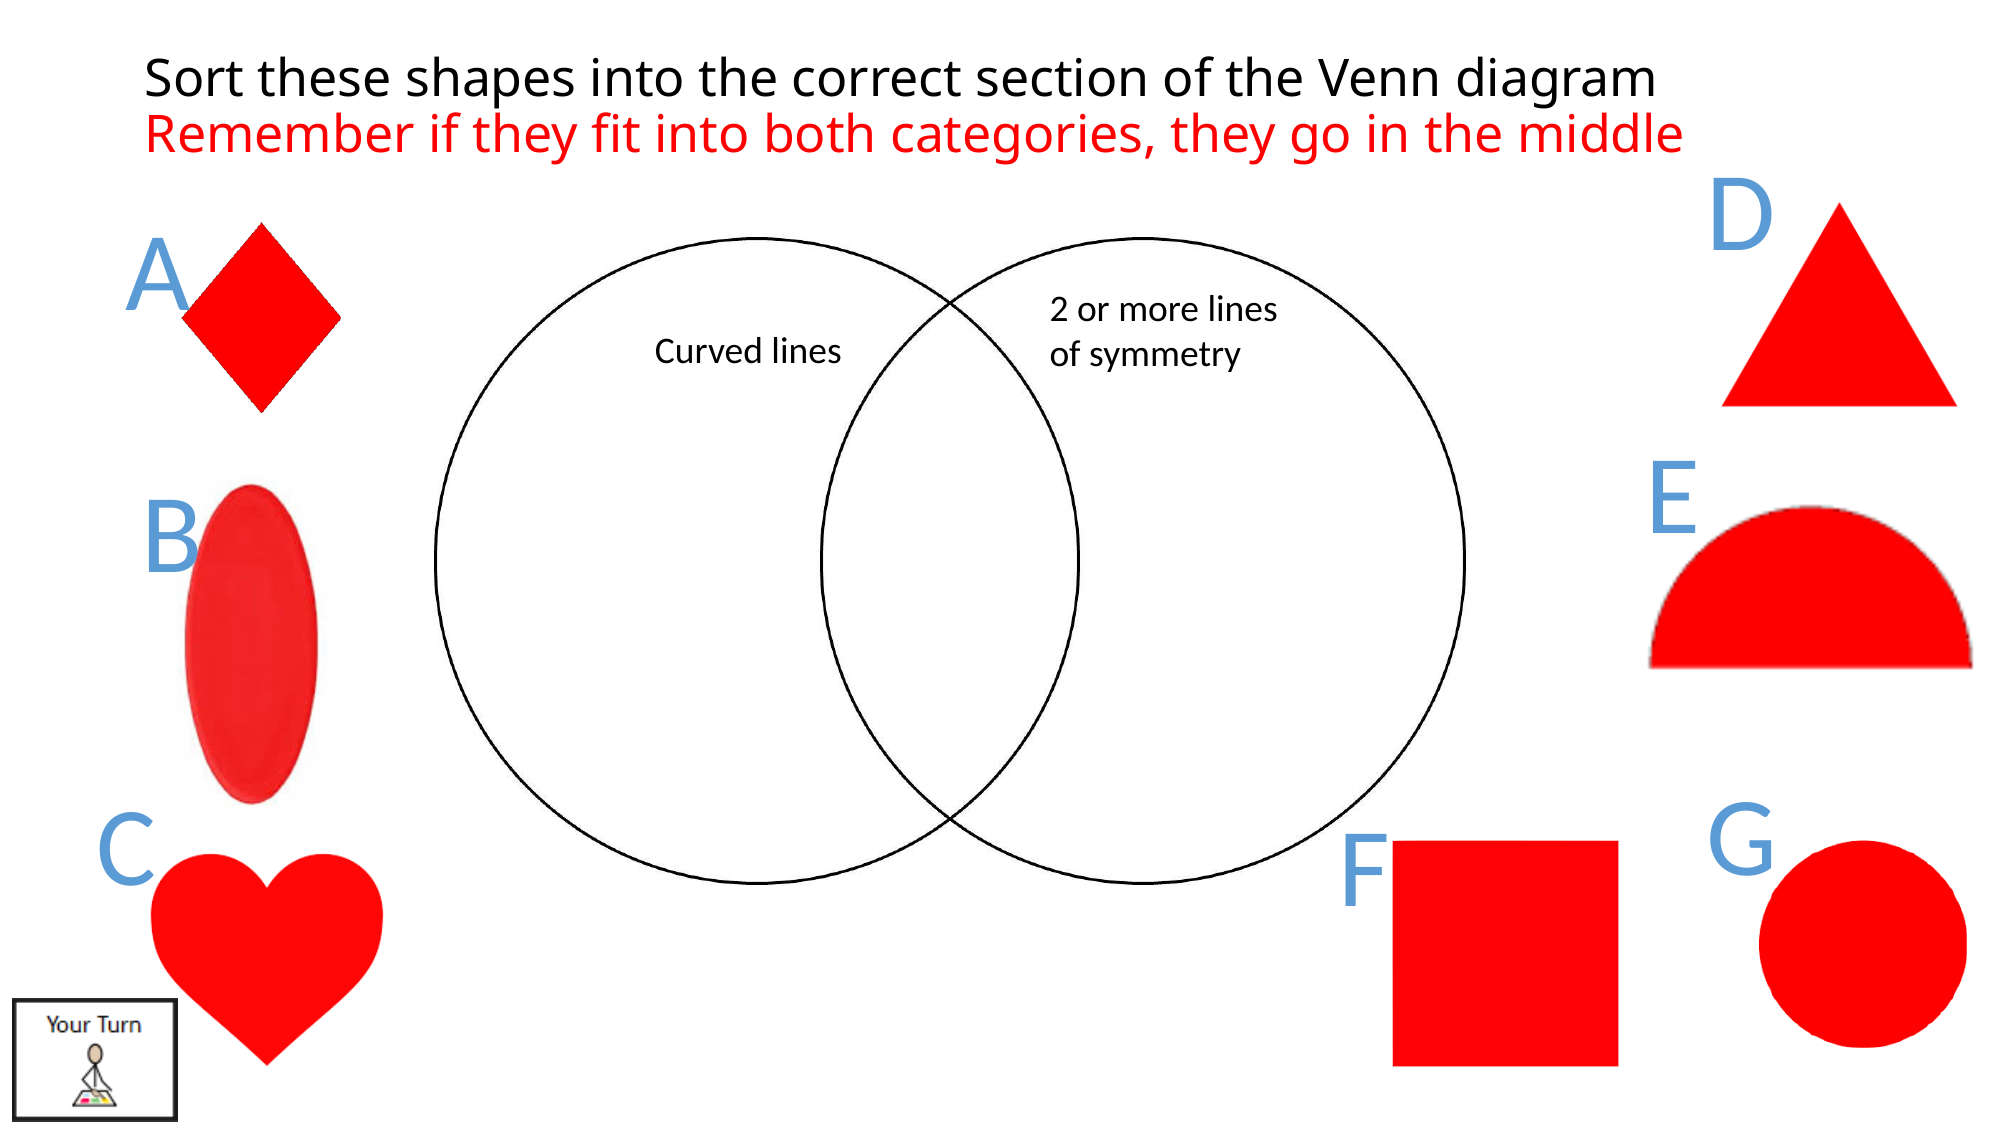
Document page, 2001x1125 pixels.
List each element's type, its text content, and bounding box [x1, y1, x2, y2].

text_box B [126, 452, 218, 553]
text_box A [110, 190, 206, 341]
picture [1618, 481, 1996, 680]
picture [1758, 840, 1967, 1049]
text_box G [1691, 754, 1781, 905]
text_box E [1630, 413, 1716, 481]
title Sort these shapes into the correct section of the Venn diagram Remember if they fit into both categories, they go in the middle [130, 0, 1856, 217]
picture [181, 222, 342, 414]
picture [1717, 193, 1962, 411]
picture [12, 227, 1619, 1122]
text_box C [81, 765, 172, 916]
text_box D [1691, 130, 1792, 281]
